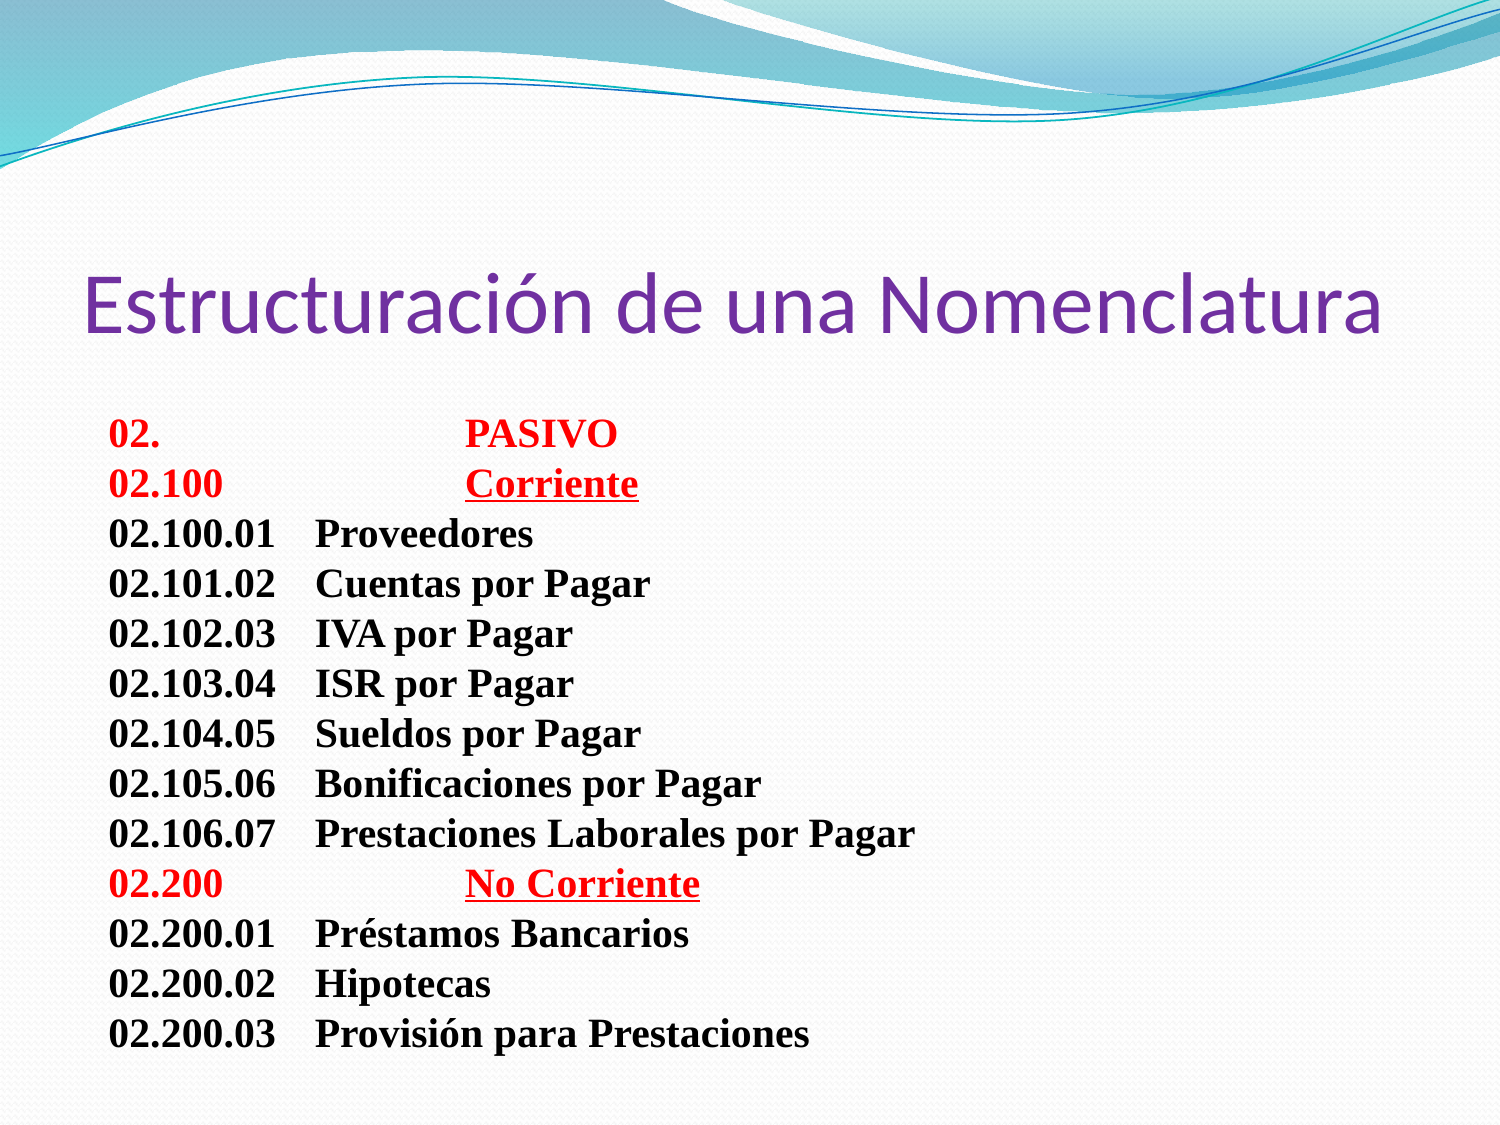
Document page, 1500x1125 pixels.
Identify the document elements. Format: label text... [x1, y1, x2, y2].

title Estructuración de una Nomenclatura [82, 164, 1432, 352]
text_box 02. PASIVO 02.100 Corriente 02.100.01 Proveedores 02.101.02 Cuentas por Pagar 02.102.03 IVA por Pagar 02.103.04 ISR por Pagar 02.104.05 Sueldos por Pagar 02.105.06 Bonificaciones por Pagar 02.106.07 Prestaciones Laborales por Pagar 02.200 No Corriente 02.200.01 Préstamos Bancarios 02.200.02 Hipotecas 02.200.03 Provisión para Prestaciones [93, 398, 1418, 1064]
